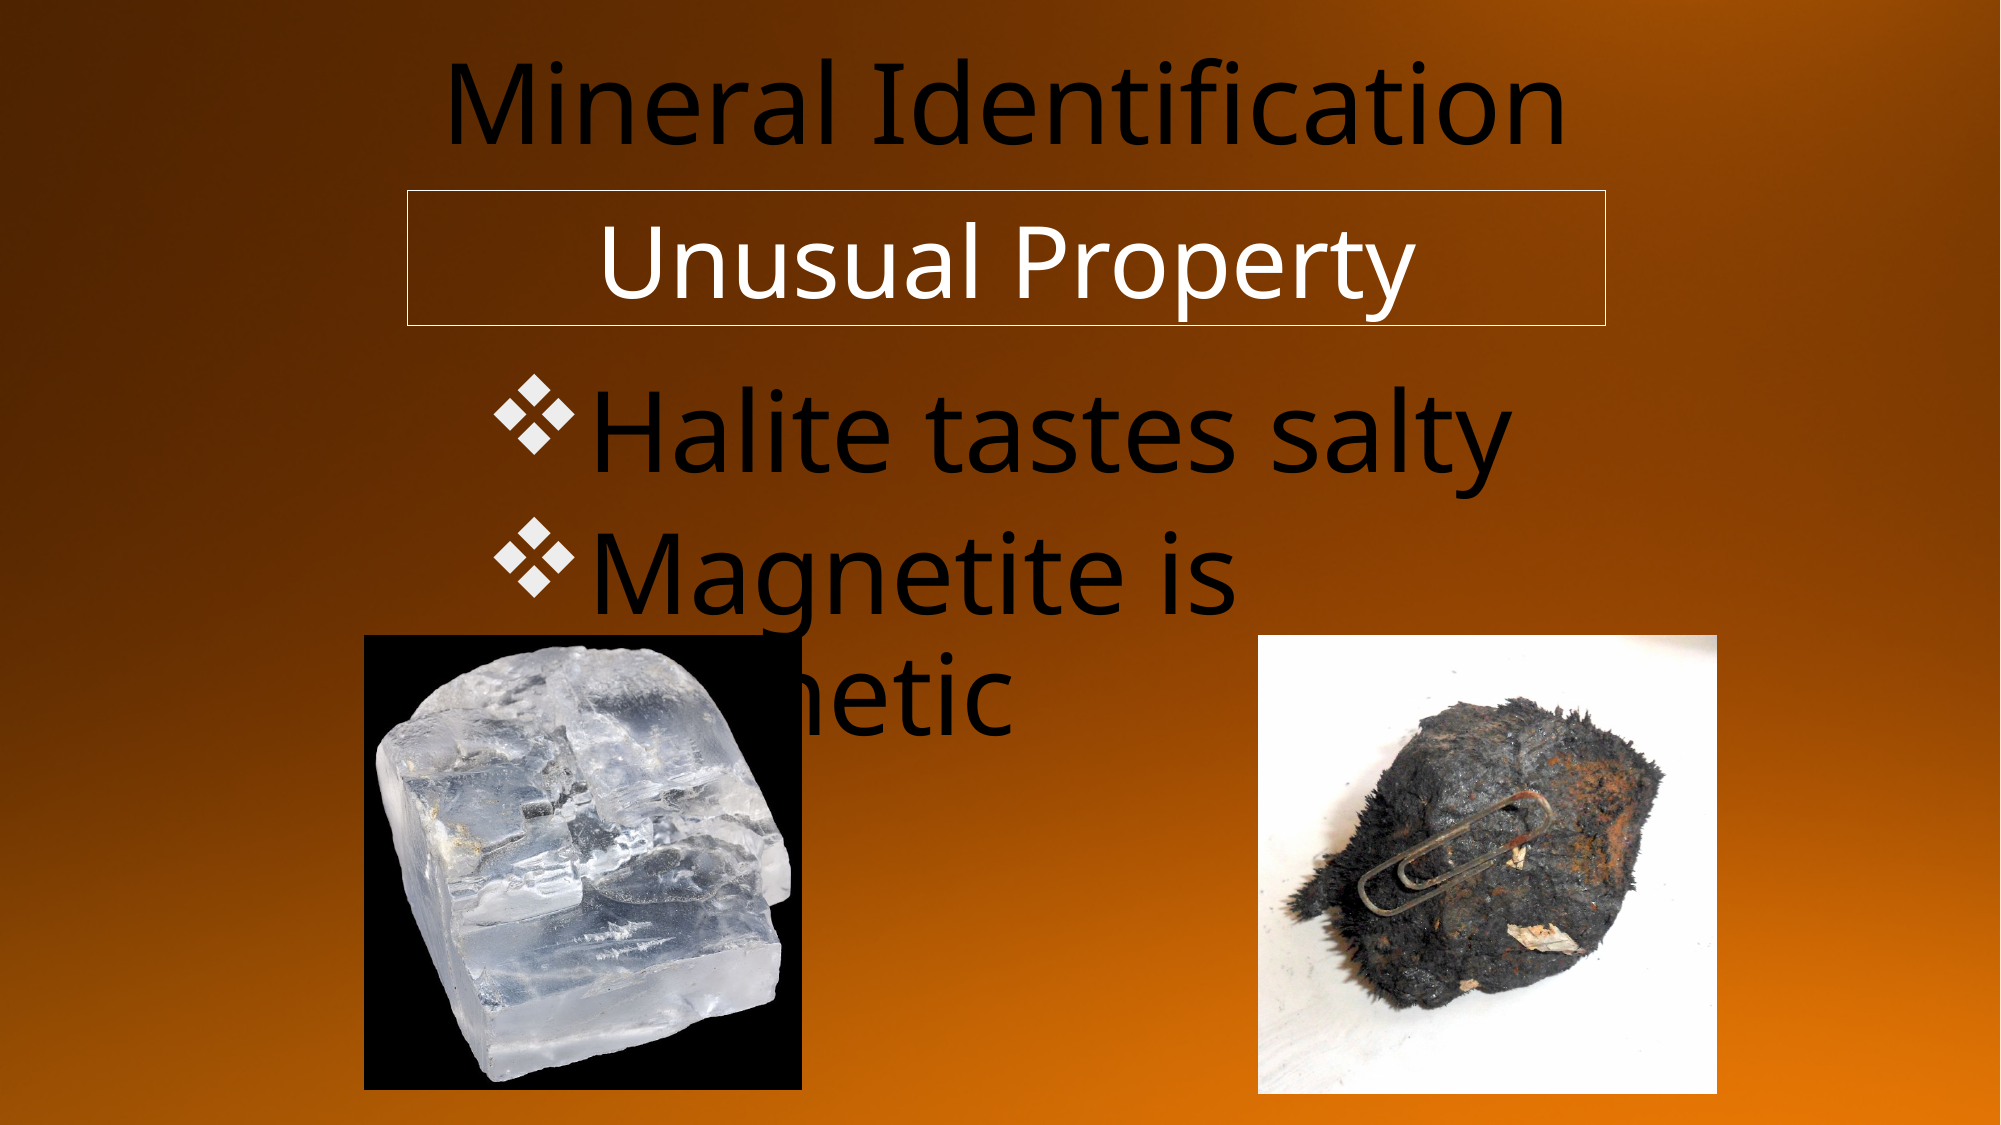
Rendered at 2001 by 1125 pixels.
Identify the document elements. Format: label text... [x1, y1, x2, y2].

picture [0, 0, 2001, 1125]
text_box Unusual Property [407, 190, 1606, 326]
title Mineral Identification [80, 0, 1933, 218]
list Halite tastes salty Magnetite is magnetic [469, 367, 1679, 965]
